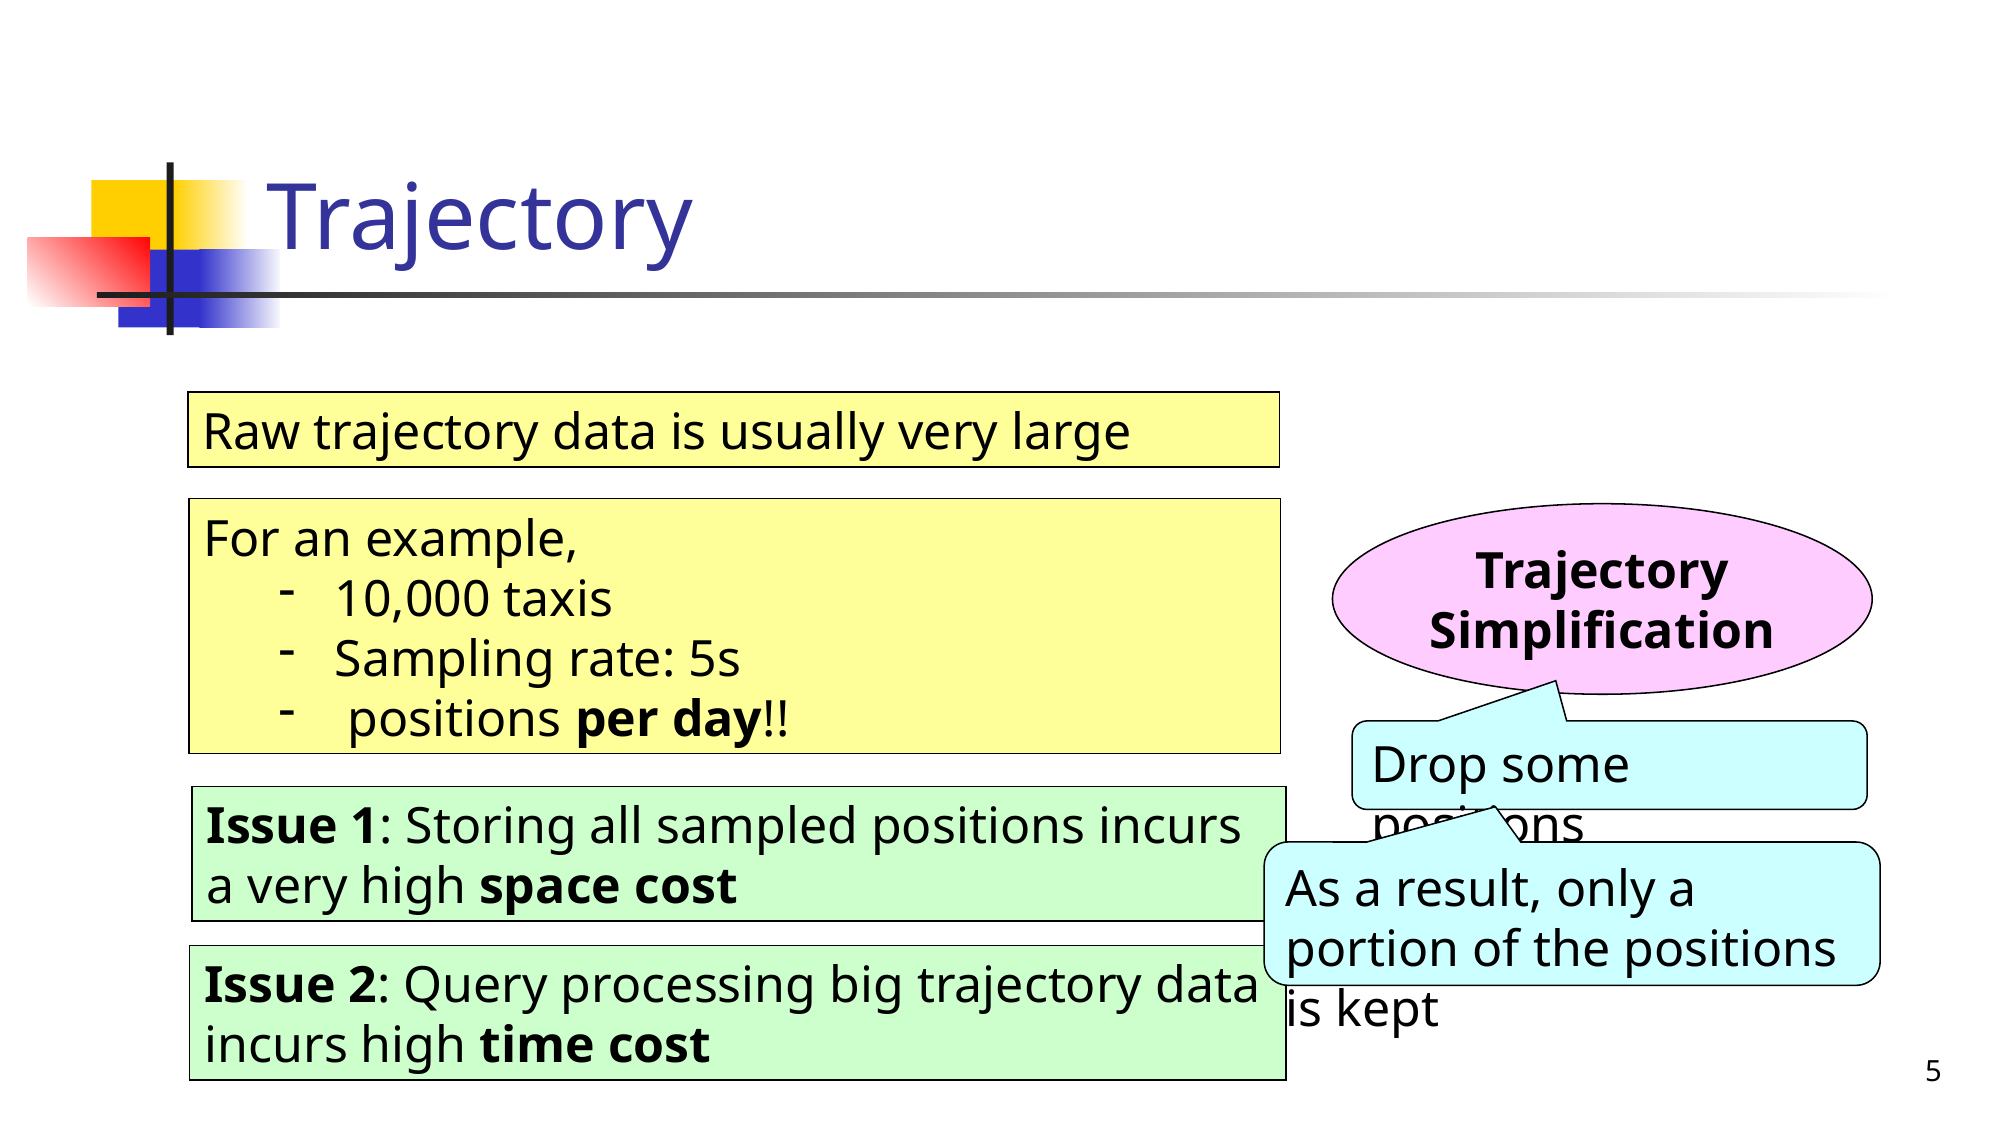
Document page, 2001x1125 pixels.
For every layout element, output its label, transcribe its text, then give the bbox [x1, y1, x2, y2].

text_box Raw trajectory data is usually very large [187, 392, 1280, 467]
text_box Issue 2: Query processing big trajectory data incurs high time cost [189, 945, 1286, 1081]
text_box As a result, only a portion of the positions is kept [1264, 806, 1881, 986]
title Trajectory [251, 35, 1957, 275]
text_box Issue 1: Storing all sampled positions incurs a very high space cost [191, 786, 1286, 922]
text_box Drop some positions [1352, 680, 1868, 810]
text_box Trajectory Simplification [1332, 503, 1873, 695]
slide_number 5 [1540, 1024, 1957, 1100]
